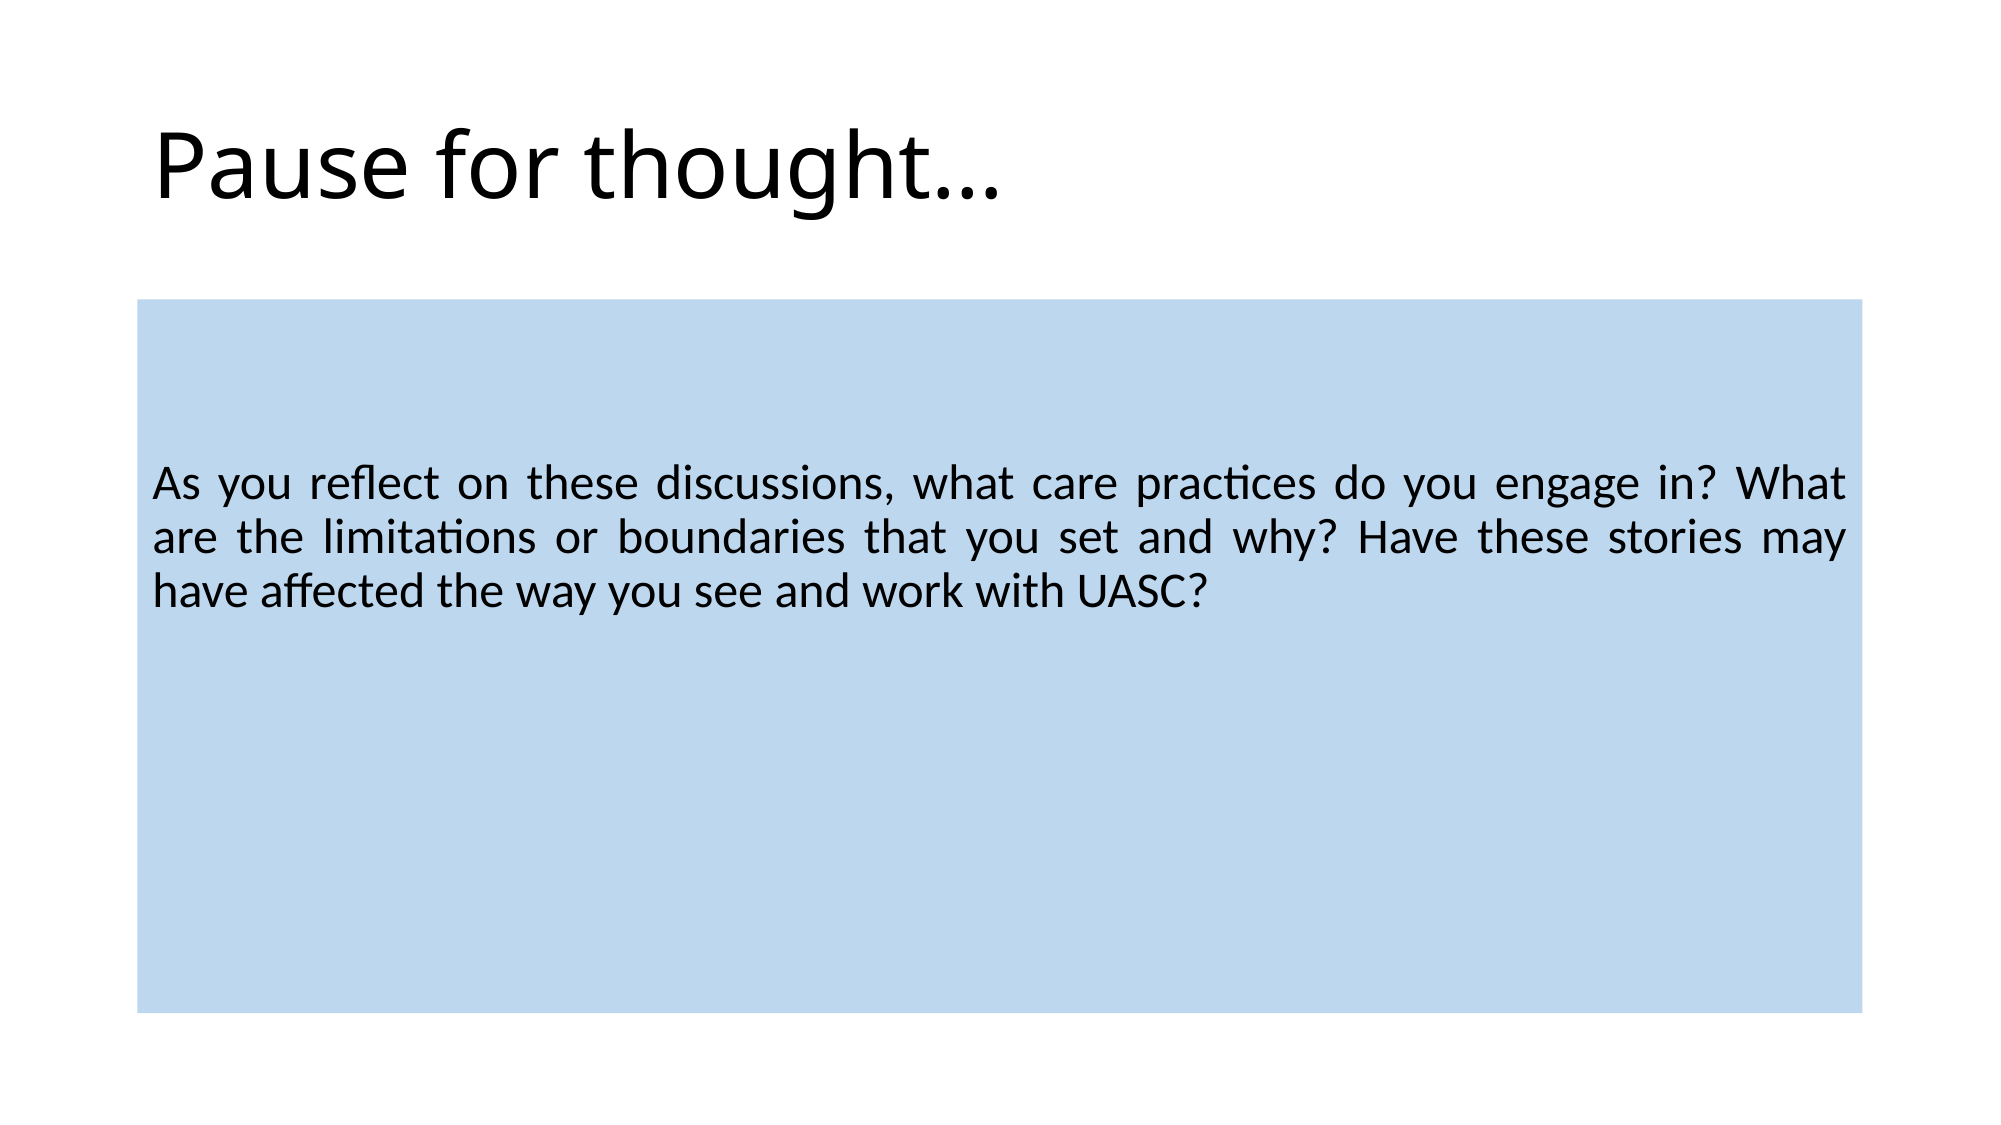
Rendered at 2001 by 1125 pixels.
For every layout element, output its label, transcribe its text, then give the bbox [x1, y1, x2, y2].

list As you reflect on these discussions, what care practices do you engage in? What are the limitations or boundaries that you set and why? Have these stories may have affected the way you see and work with UASC? [137, 299, 1863, 1014]
title Pause for thought… [137, 59, 1863, 278]
